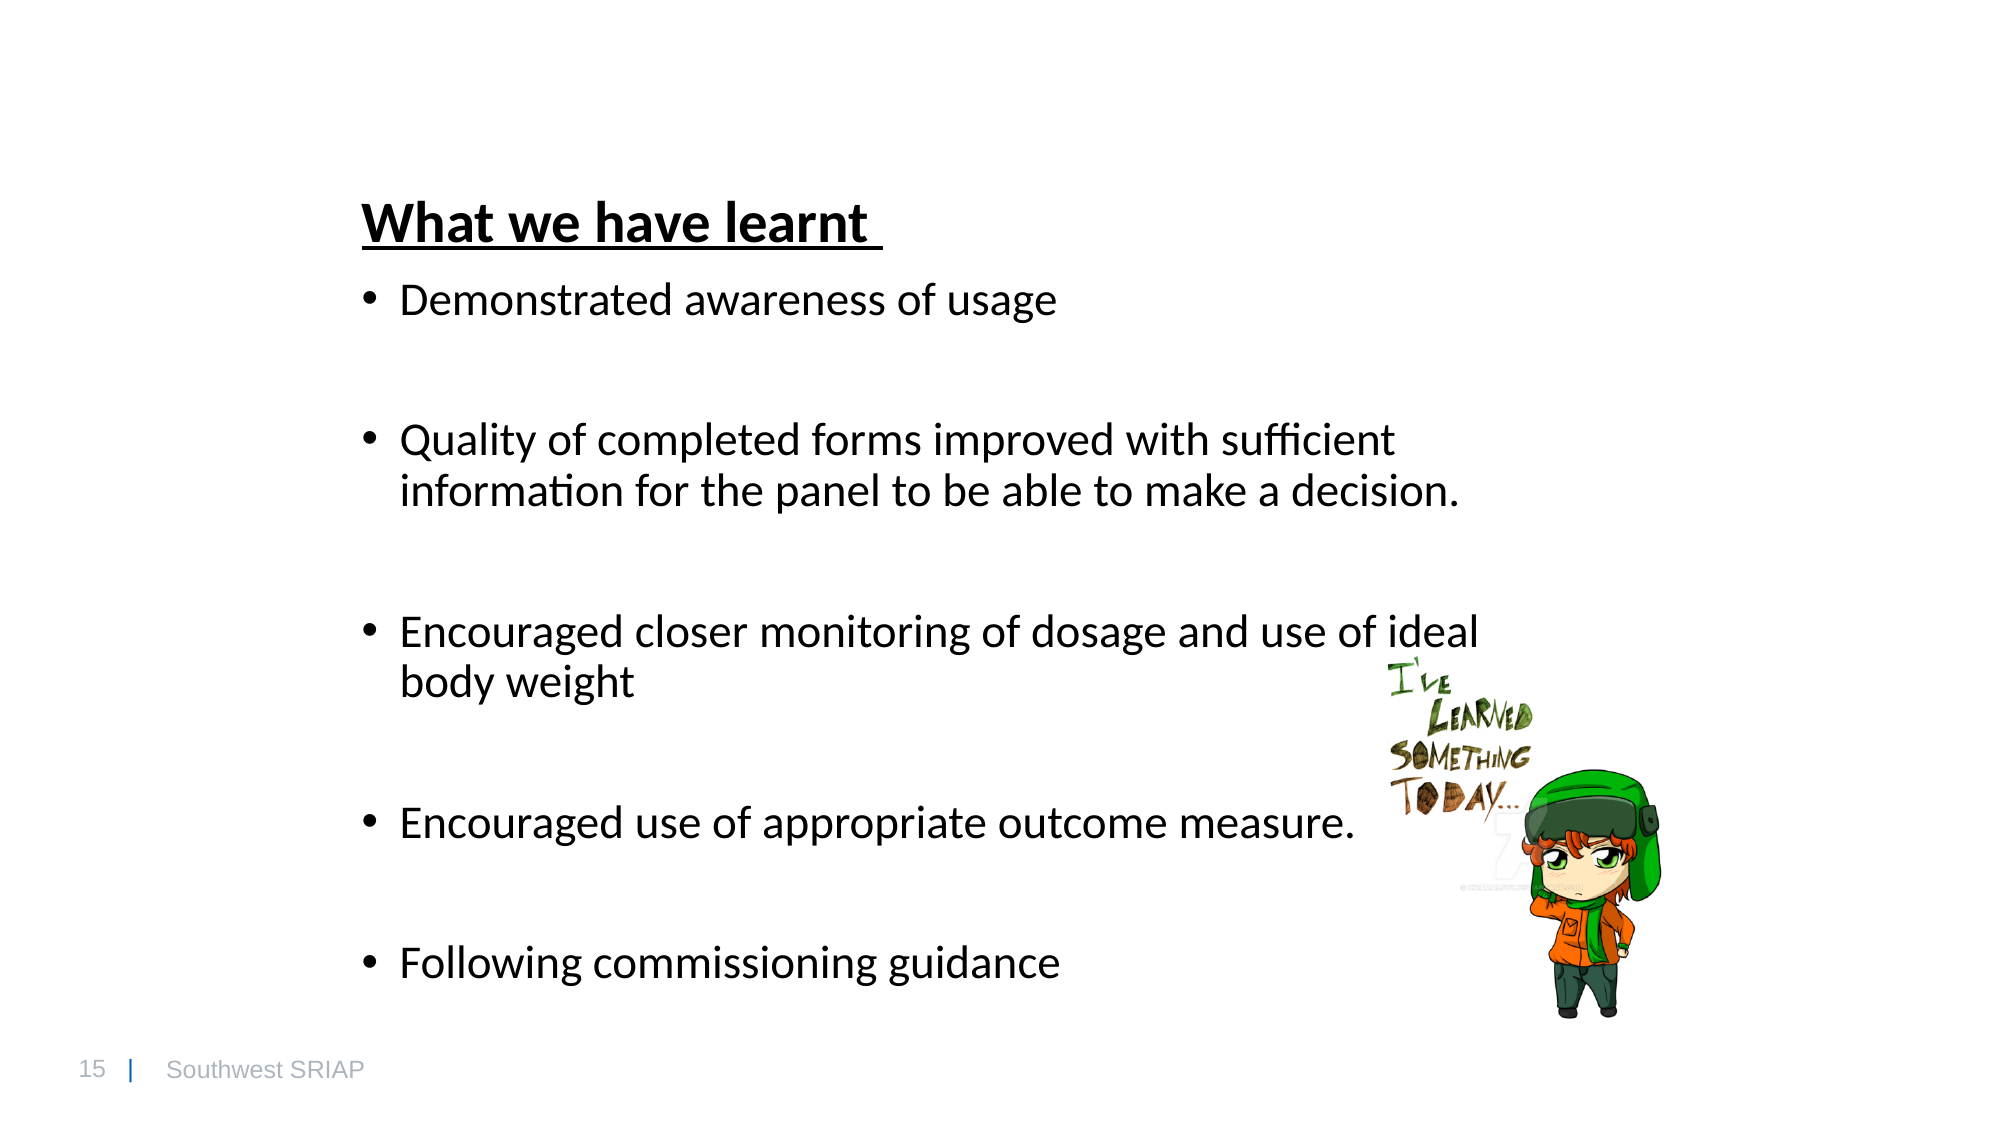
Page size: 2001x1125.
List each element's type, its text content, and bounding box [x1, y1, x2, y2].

list What we have learnt Demonstrated awareness of usage Quality of completed forms improved with sufficient information for the panel to be able to make a decision. Encouraged closer monitoring of dosage and use of ideal body weight Encouraged use of appropriate outcome measure. Following commissioning guidance [346, 184, 1563, 1000]
picture [1373, 645, 1670, 1031]
footer Southwest SRIAP [151, 1038, 1403, 1099]
